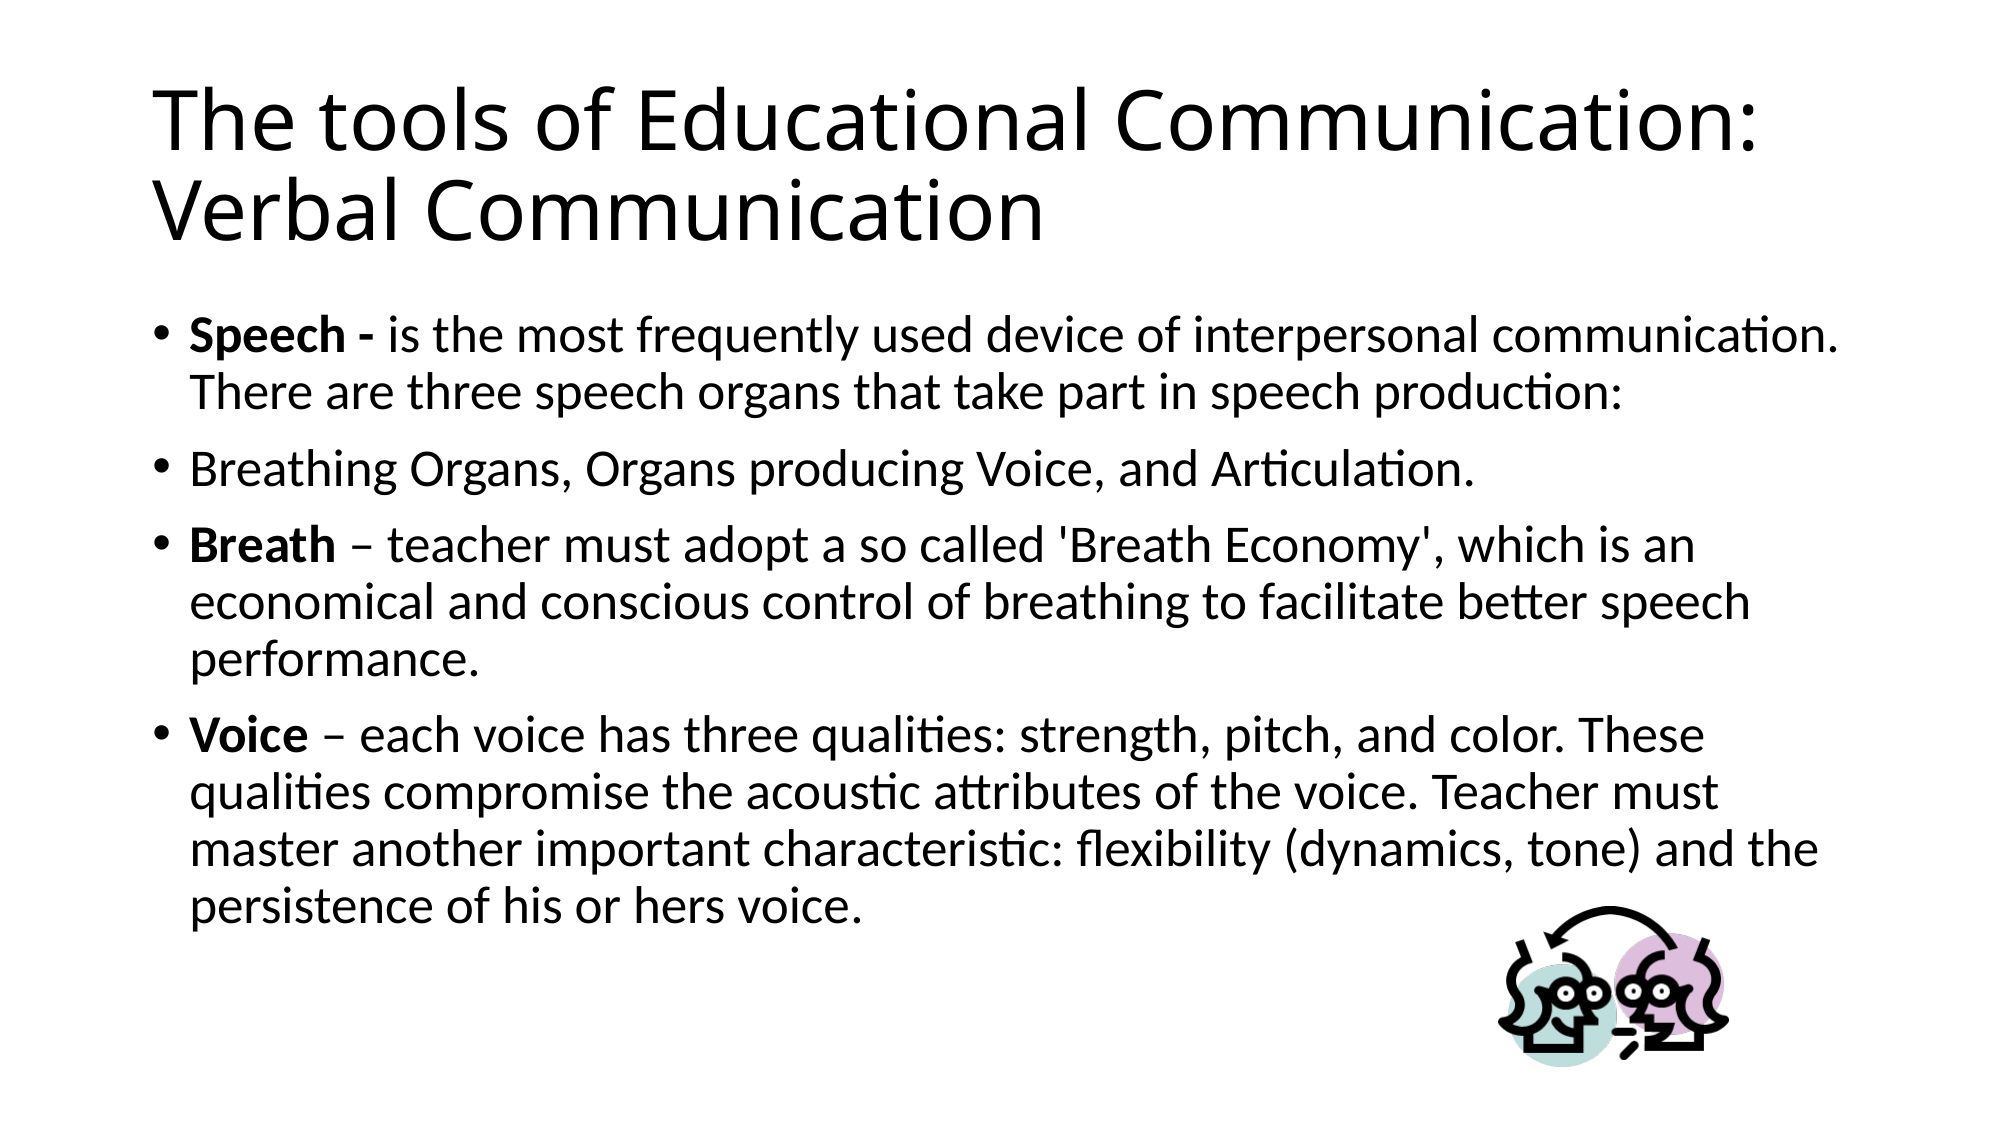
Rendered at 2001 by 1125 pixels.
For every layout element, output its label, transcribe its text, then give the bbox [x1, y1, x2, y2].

title The tools of Educational Communication: Verbal Communication [137, 59, 1863, 278]
picture [1498, 906, 1729, 1067]
list Speech - is the most frequently used device of interpersonal communication. There are three speech organs that take part in speech production: Breathing Organs, Organs producing Voice, and Articulation. Breath – teacher must adopt a so called 'Breath Economy', which is an economical and conscious control of breathing to facilitate better speech performance. Voice – each voice has three qualities: strength, pitch, and color. These qualities compromise the acoustic attributes of the voice. Teacher must master another important characteristic: flexibility (dynamics, tone) and the persistence of his or hers voice. [137, 299, 1863, 1014]
